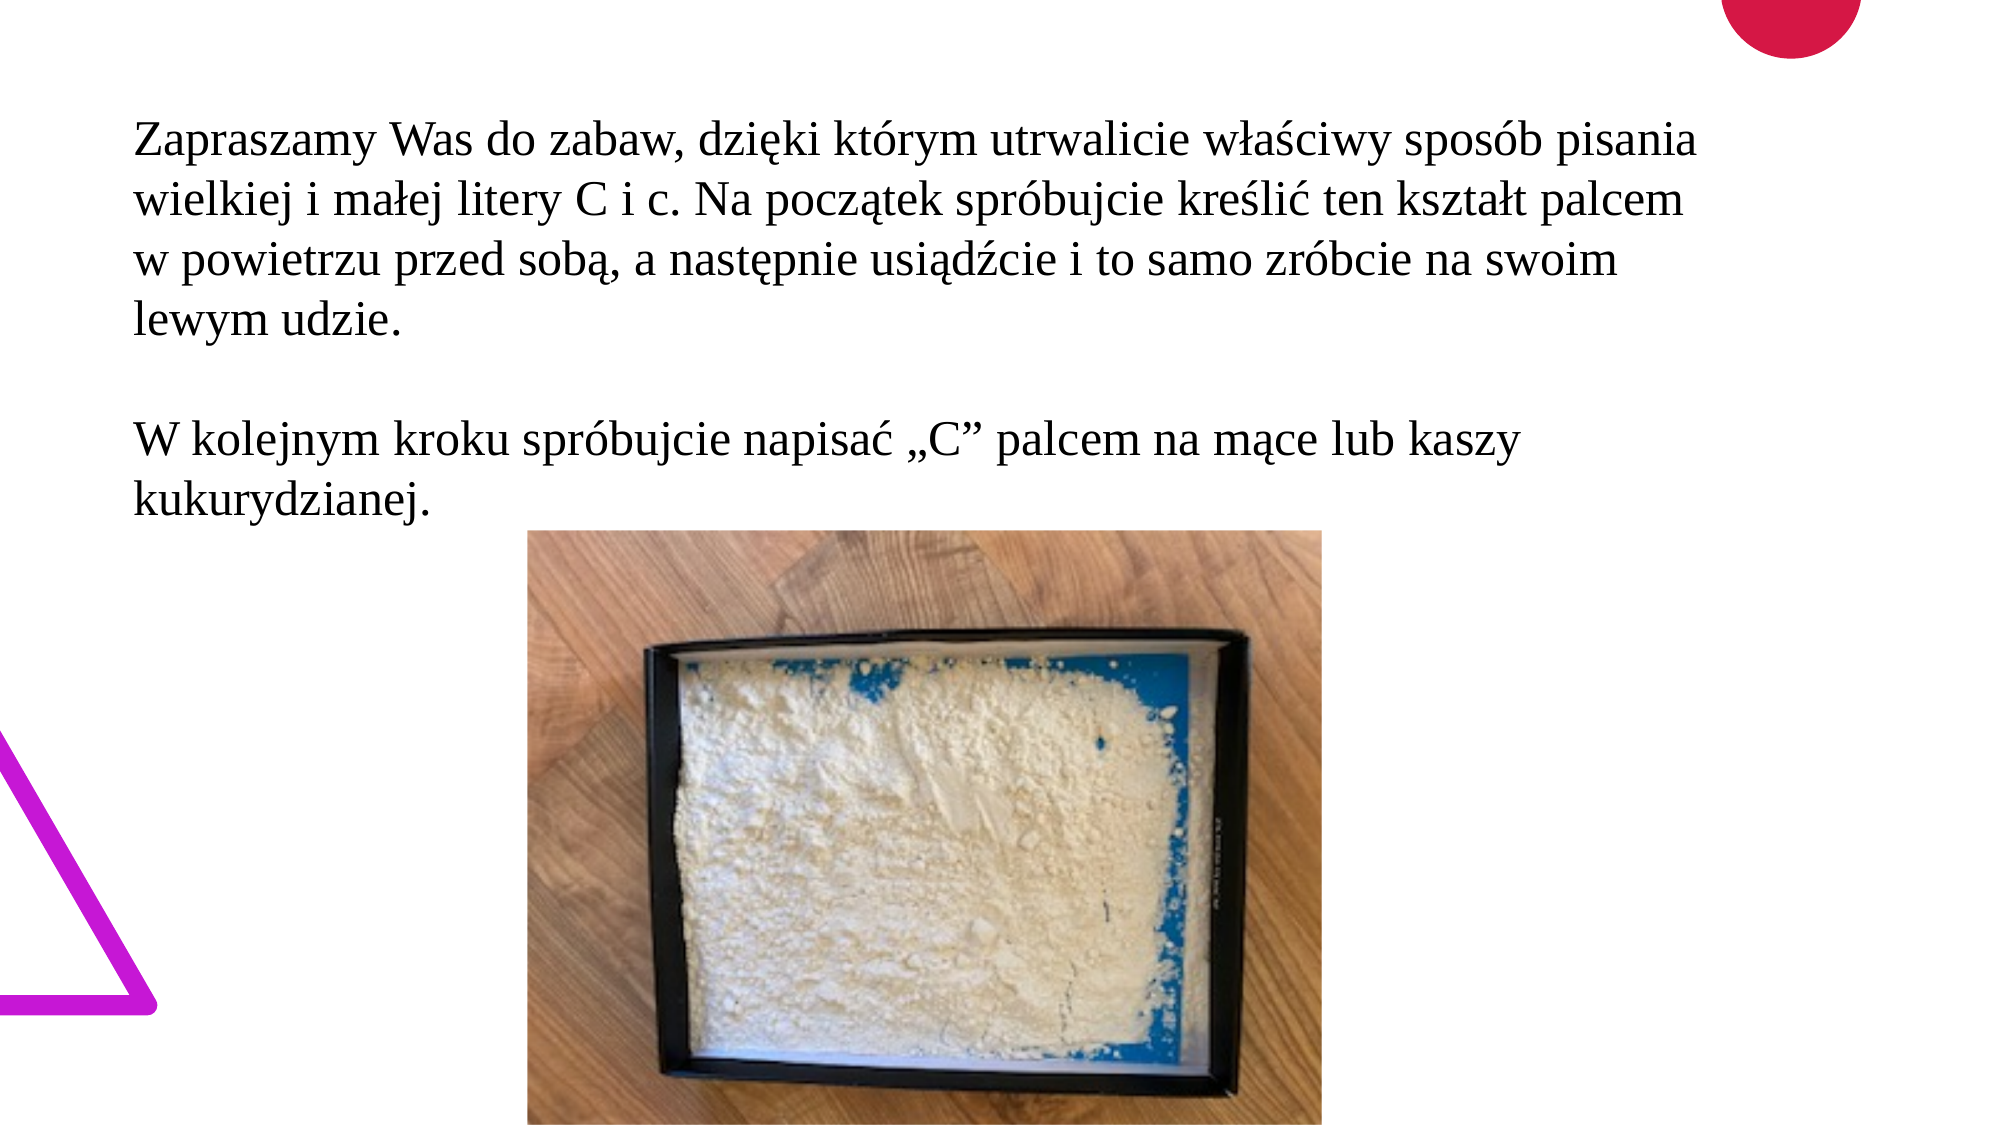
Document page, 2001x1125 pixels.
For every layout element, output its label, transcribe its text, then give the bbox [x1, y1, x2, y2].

picture [526, 529, 1322, 1125]
text_box Zapraszamy Was do zabaw, dzięki którym utrwalicie właściwy sposób pisania wielkiej i małej litery C i c. Na początek spróbujcie kreślić ten kształt palcem w powietrzu przed sobą, a następnie usiądźcie i to samo zróbcie na swoim lewym udzie. W kolejnym kroku spróbujcie napisać „C” palcem na mące lub kaszy kukurydzianej. [118, 97, 1730, 533]
